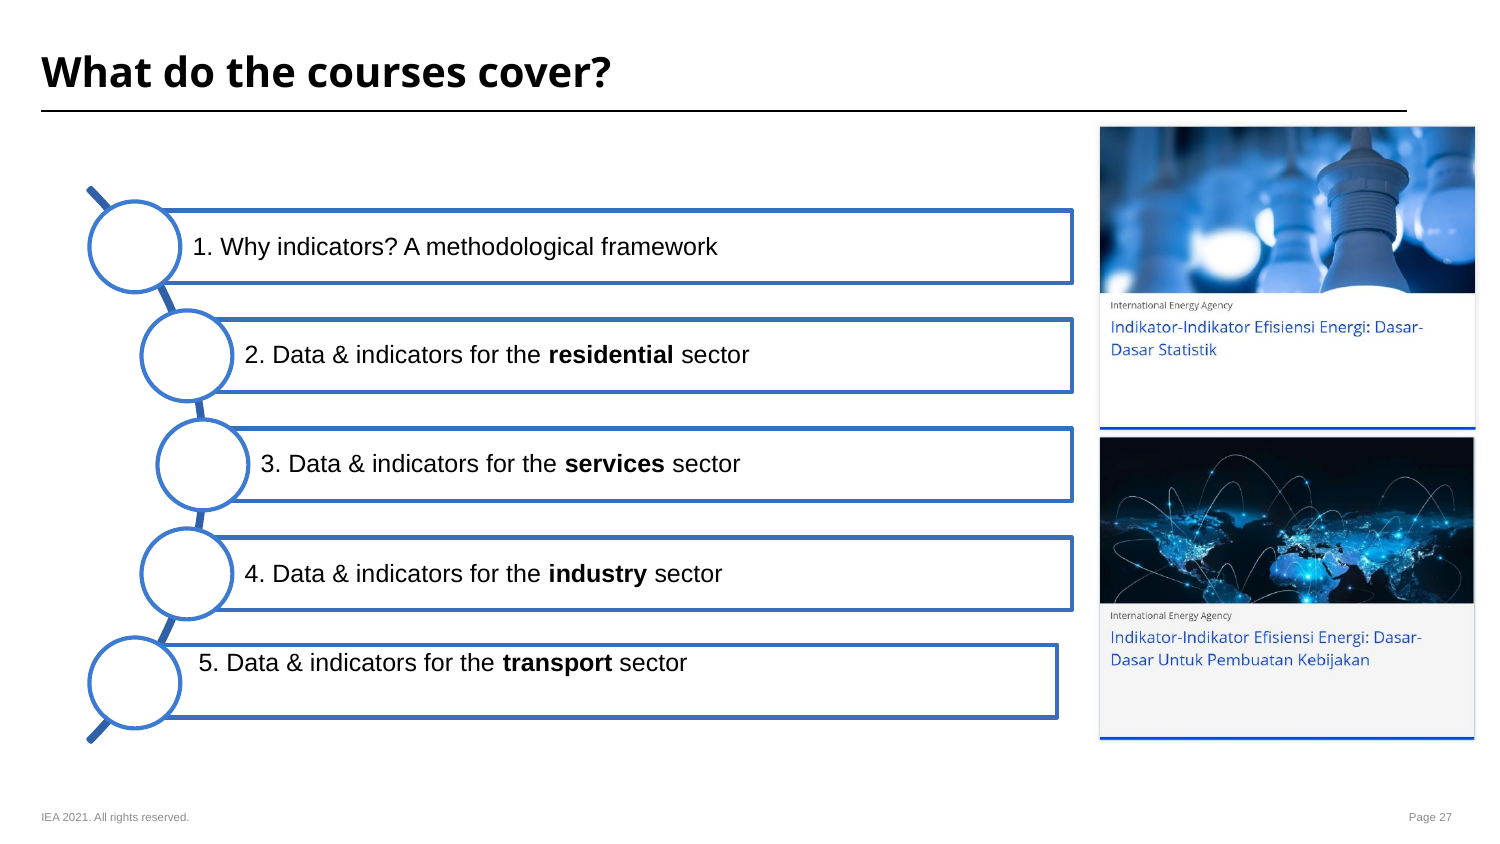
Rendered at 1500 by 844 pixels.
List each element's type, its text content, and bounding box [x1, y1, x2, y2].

list What do the courses cover? [41, 38, 1406, 110]
picture [1095, 121, 1480, 745]
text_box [79, 173, 1080, 756]
